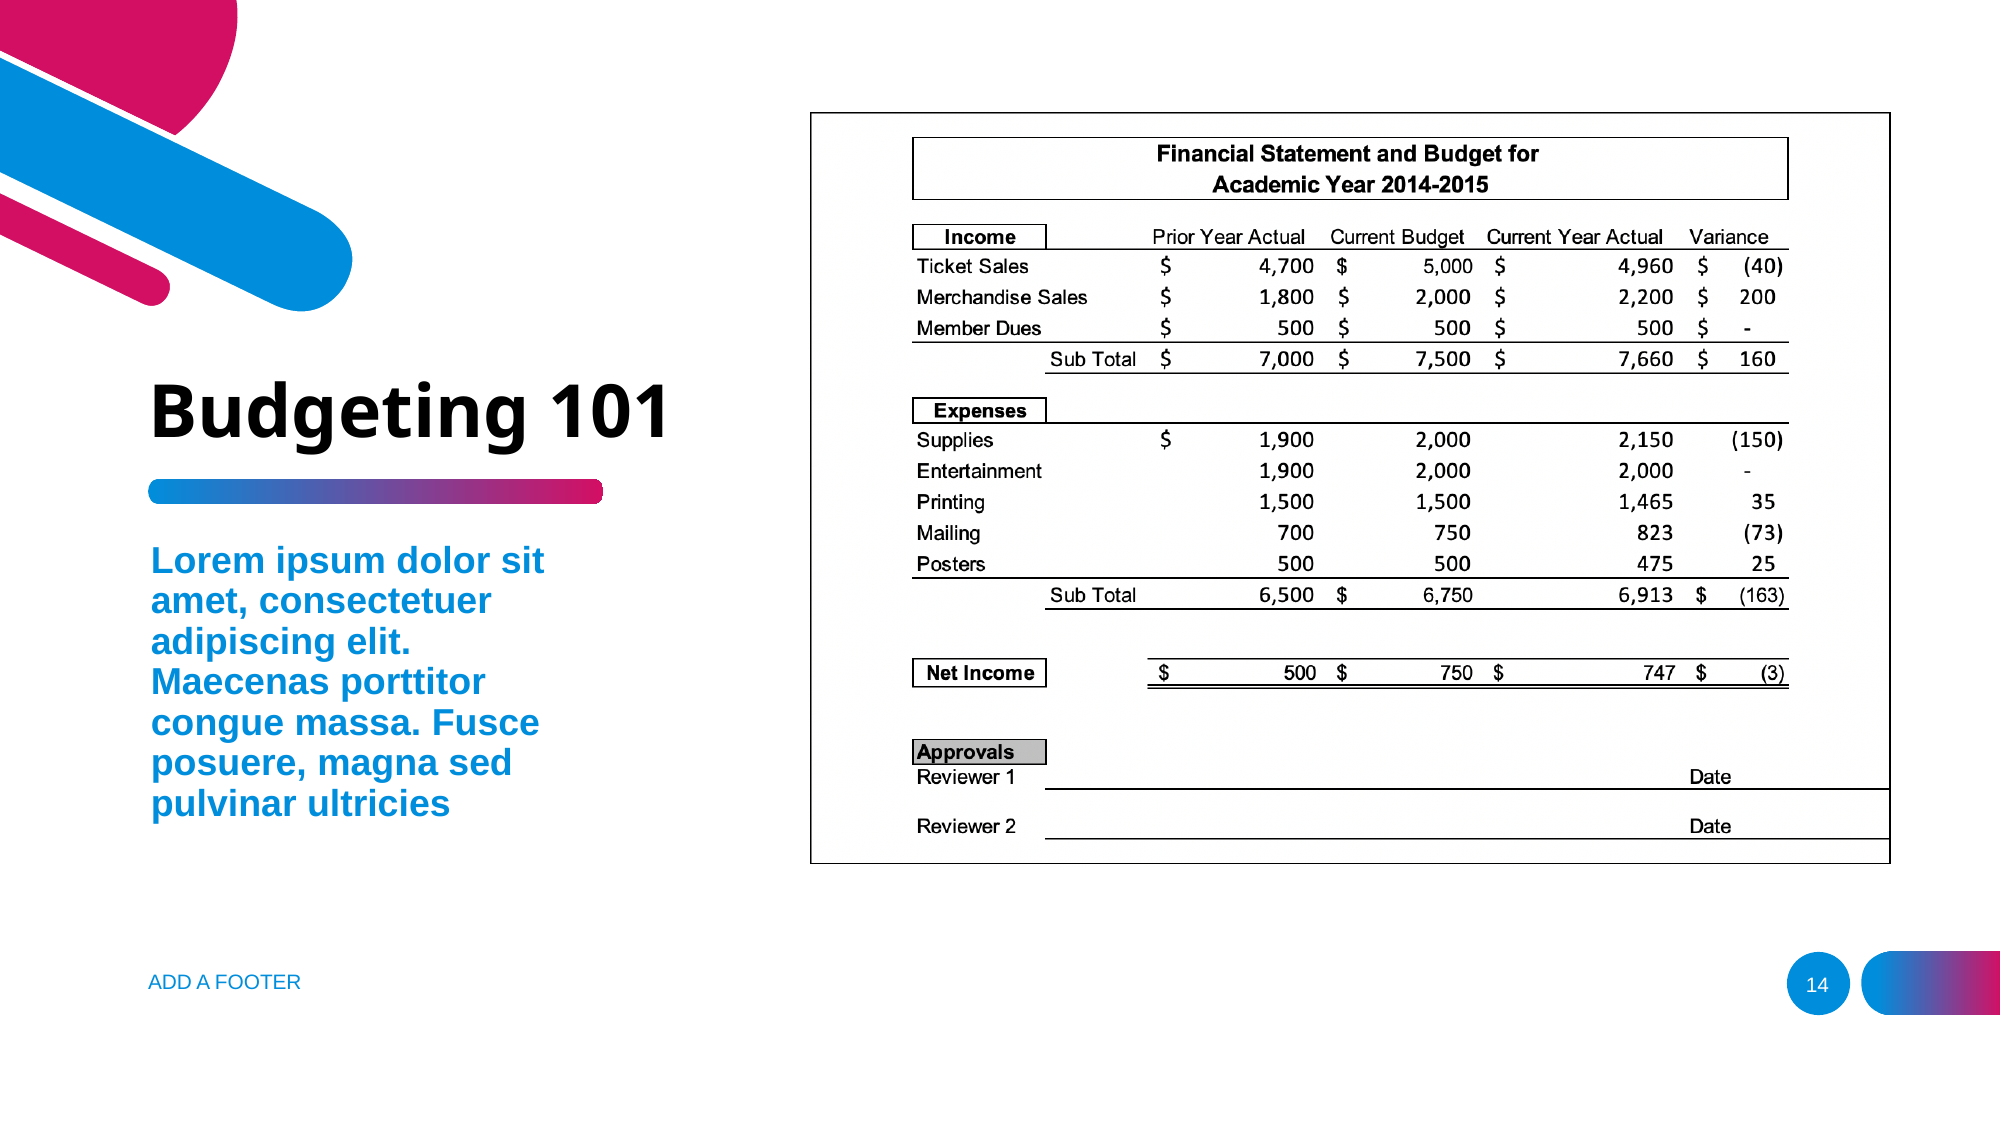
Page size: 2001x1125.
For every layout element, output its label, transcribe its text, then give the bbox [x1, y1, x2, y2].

list Lorem ipsum dolor sit amet, consectetuer adipiscing elit. Maecenas porttitor congue massa. Fusce posuere, magna sed pulvinar ultricies [135, 533, 600, 837]
slide_number 14 [1772, 954, 1863, 1015]
picture [808, 110, 1892, 867]
footer ADD A FOOTER [133, 951, 809, 1011]
title Budgeting 101 [133, 350, 692, 462]
